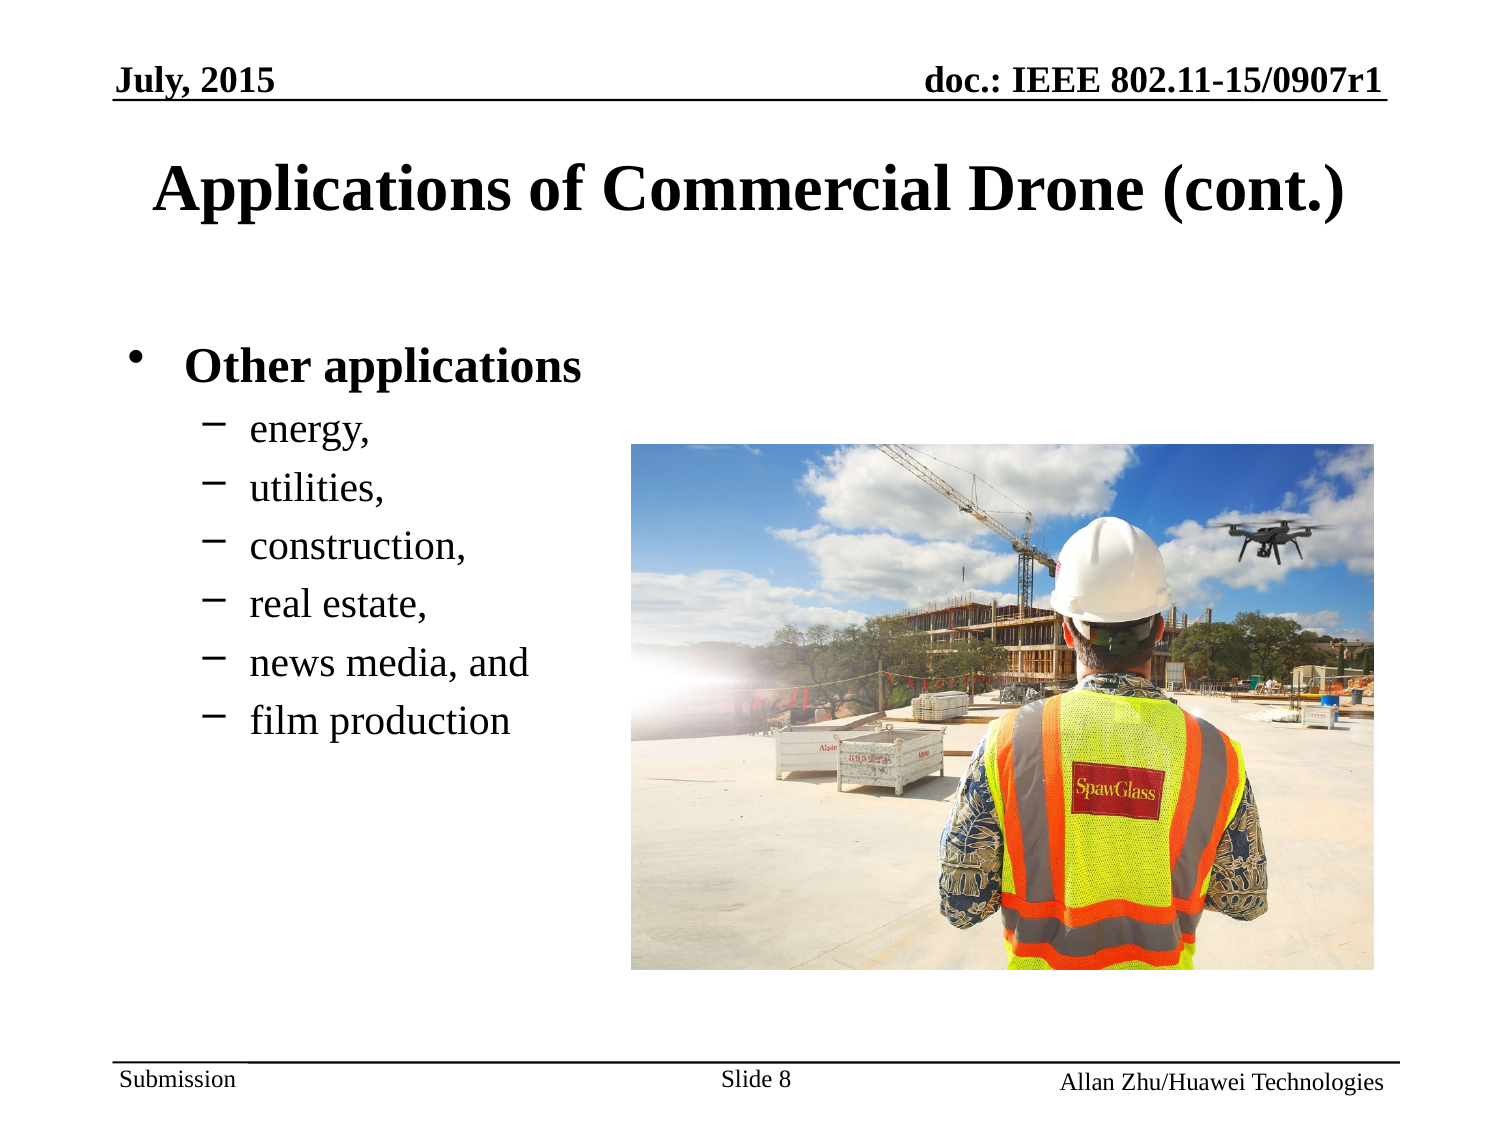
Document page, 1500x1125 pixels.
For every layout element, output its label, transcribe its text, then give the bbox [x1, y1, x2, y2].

slide_number Slide 8 [712, 1062, 800, 1093]
picture [631, 444, 1375, 971]
list Other applications energy, utilities, construction, real estate, news media, and film production [112, 324, 1388, 1000]
title Applications of Commercial Drone (cont.) [112, 112, 1388, 256]
text_box Allan Zhu/Huawei Technologies [1059, 1065, 1385, 1096]
